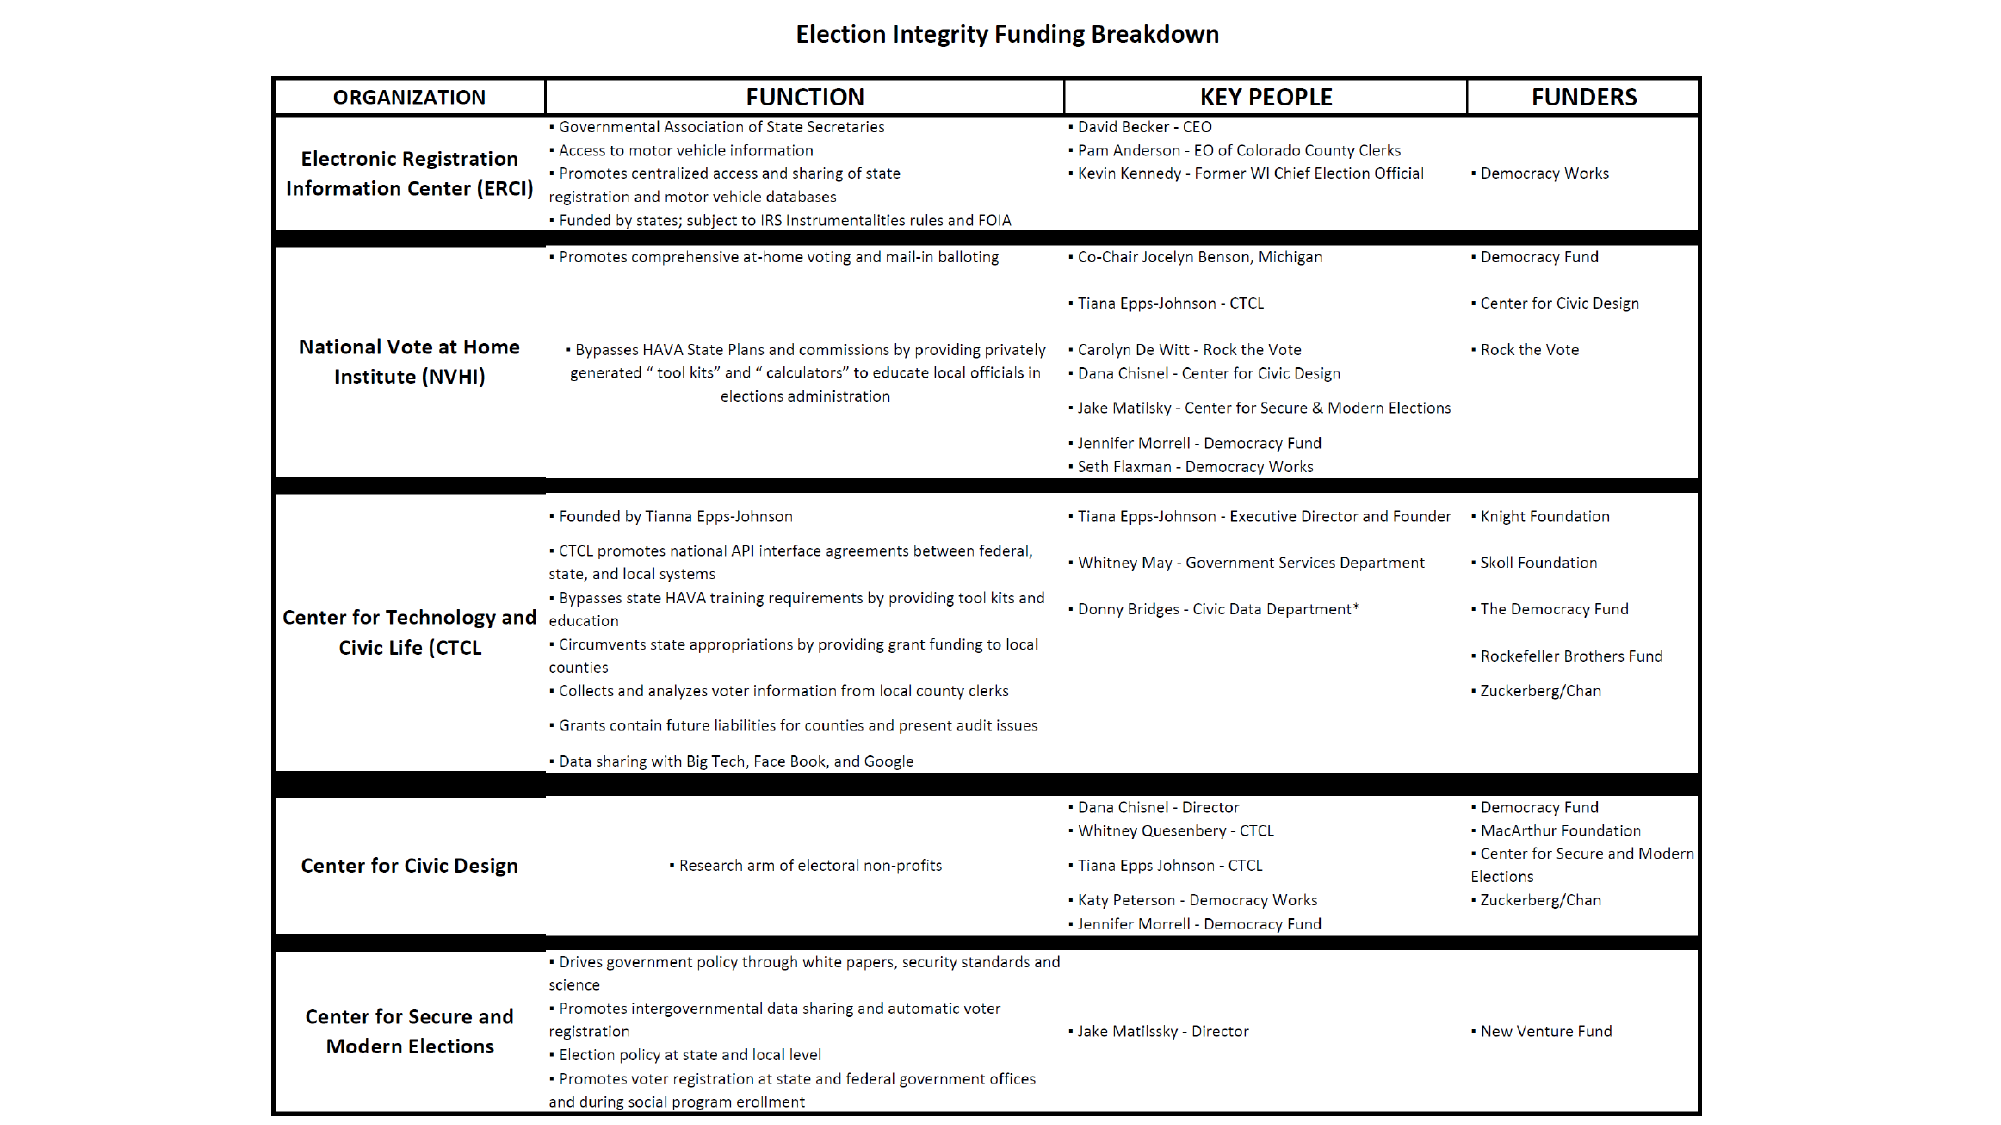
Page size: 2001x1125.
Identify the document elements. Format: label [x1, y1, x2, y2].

picture [248, 0, 1752, 1125]
